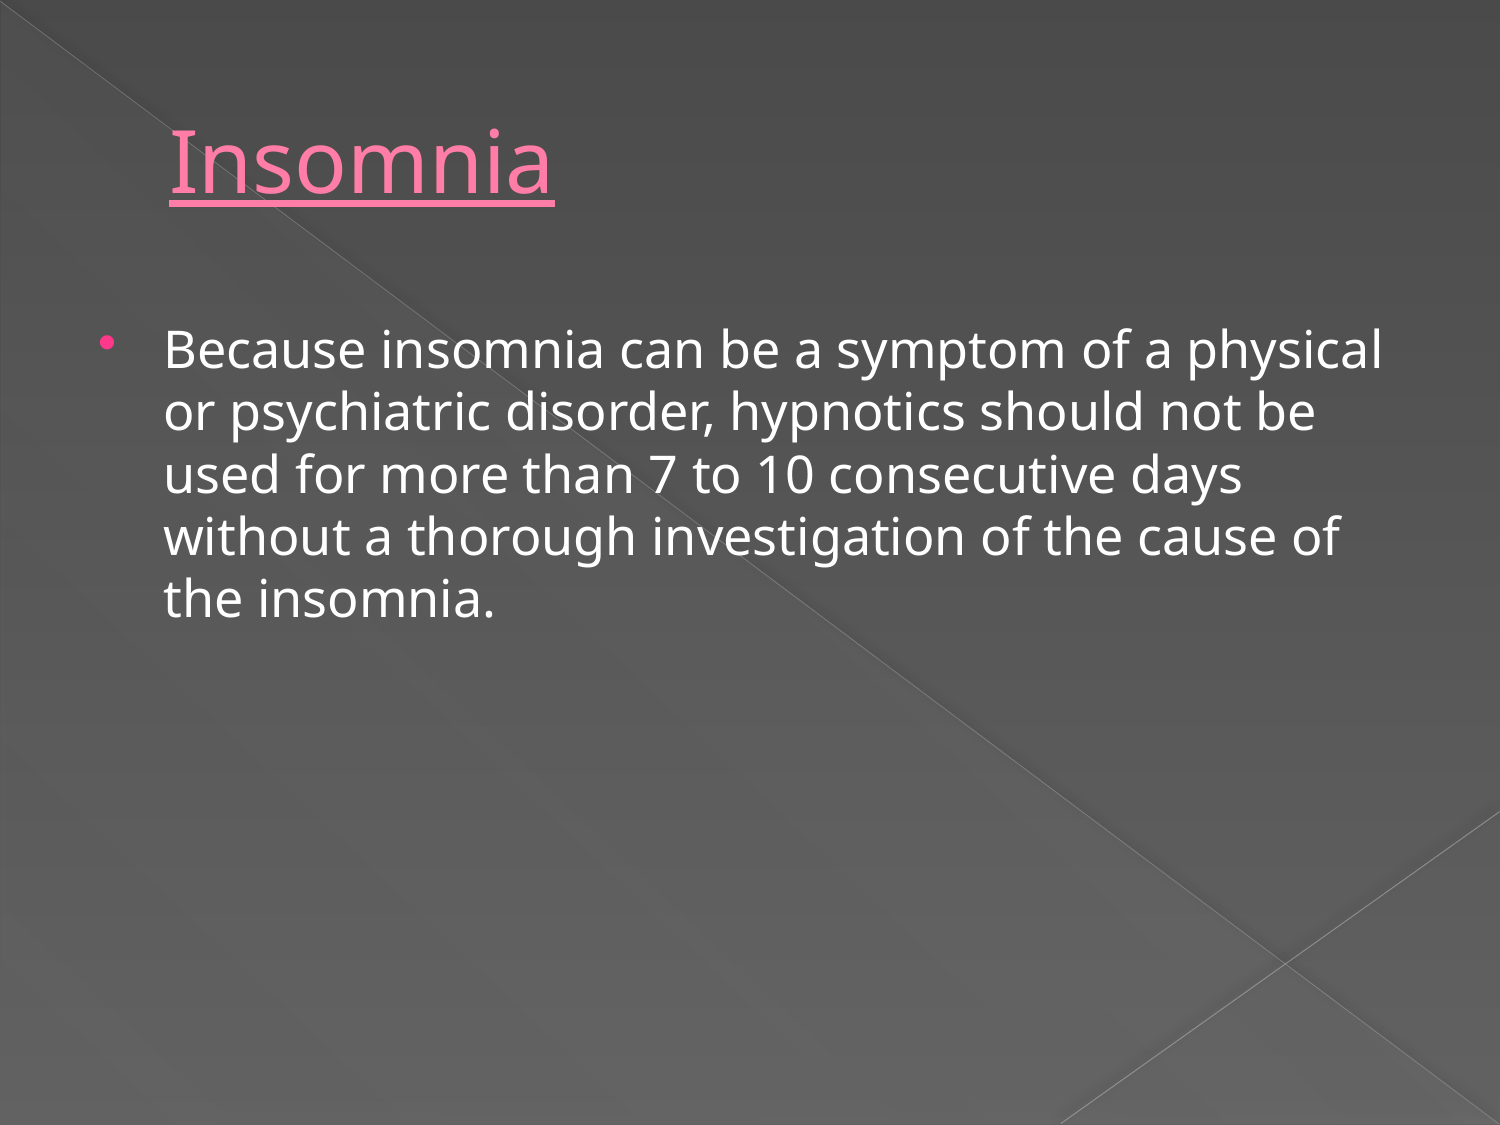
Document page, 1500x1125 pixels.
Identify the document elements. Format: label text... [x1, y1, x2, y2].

title Insomnia [75, 43, 1425, 274]
list Because insomnia can be a symptom of a physical or psychiatric disorder, hypnotics should not be used for more than 7 to 10 consecutive days without a thorough investigation of the cause of the insomnia. [75, 308, 1425, 1059]
